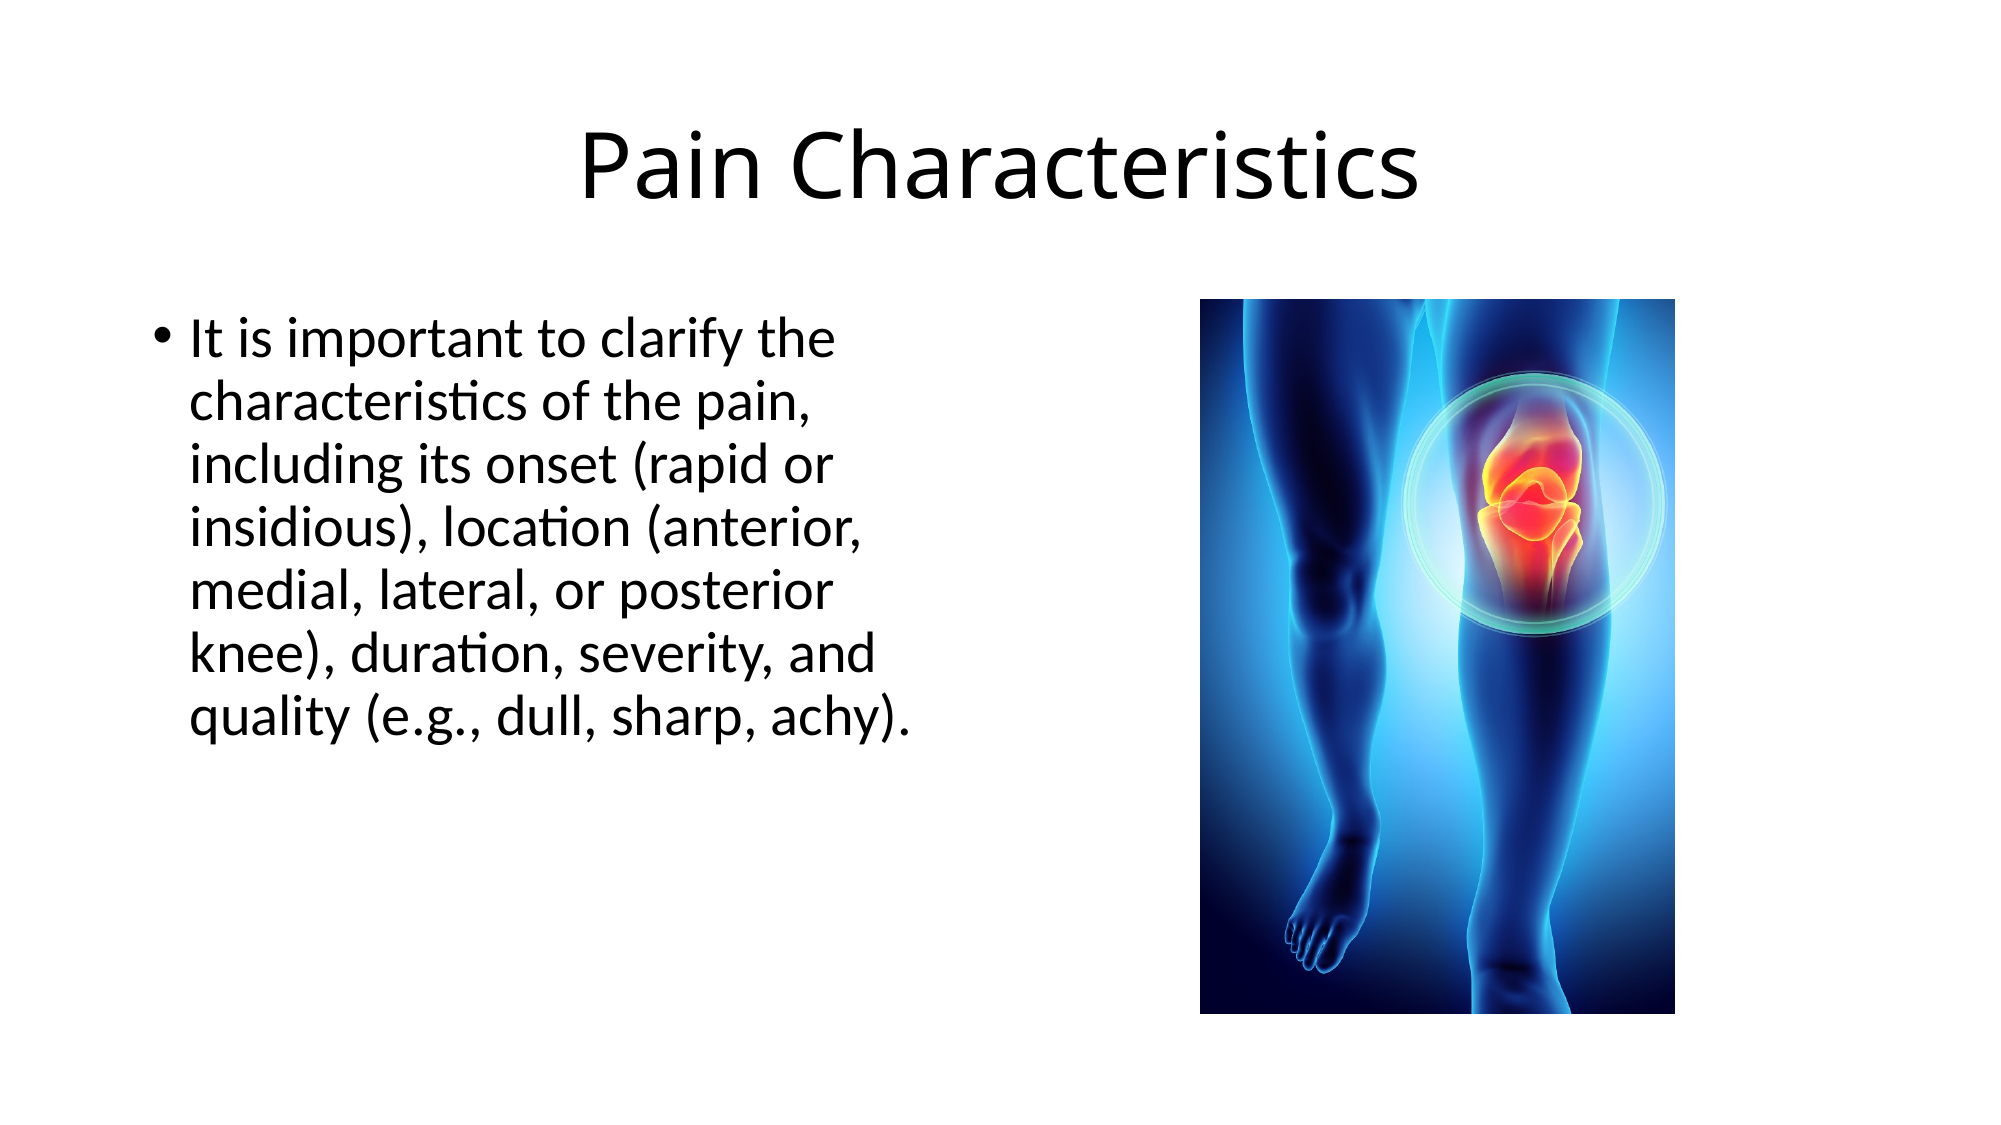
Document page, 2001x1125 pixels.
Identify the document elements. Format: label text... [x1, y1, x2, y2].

list It is important to clarify the characteristics of the pain, including its onset (rapid or insidious), location (anterior, medial, lateral, or posterior knee), duration, severity, and quality (e.g., dull, sharp, achy). [137, 299, 988, 1014]
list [1200, 299, 1675, 1014]
title Pain Characteristics [137, 59, 1863, 278]
